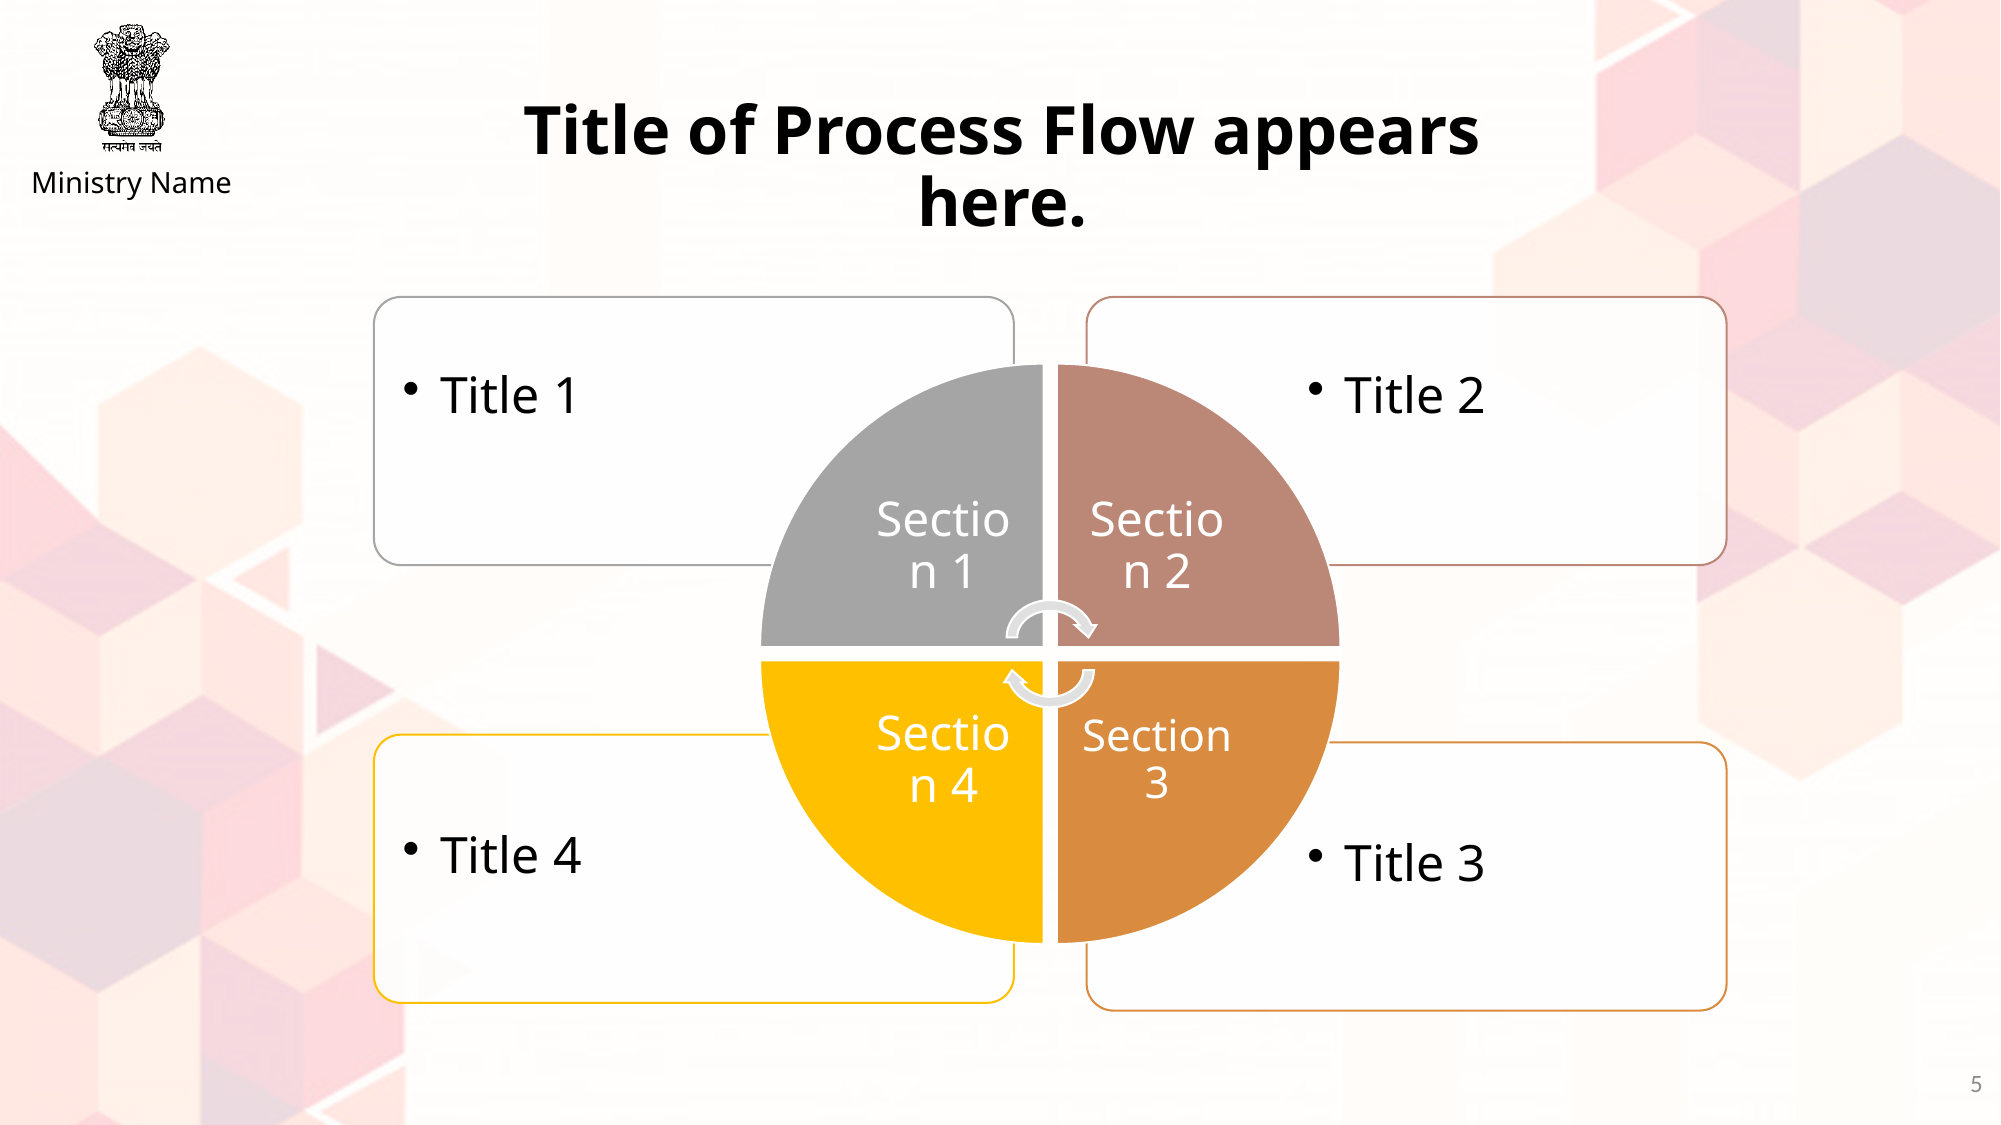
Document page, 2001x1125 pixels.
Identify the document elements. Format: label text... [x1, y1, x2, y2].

list Ministry Name [0, 161, 268, 260]
text_box Title of Process Flow appears here. [491, 89, 1513, 249]
slide_number 5 [1548, 1052, 1998, 1113]
picture [90, 19, 174, 156]
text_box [373, 326, 1727, 982]
